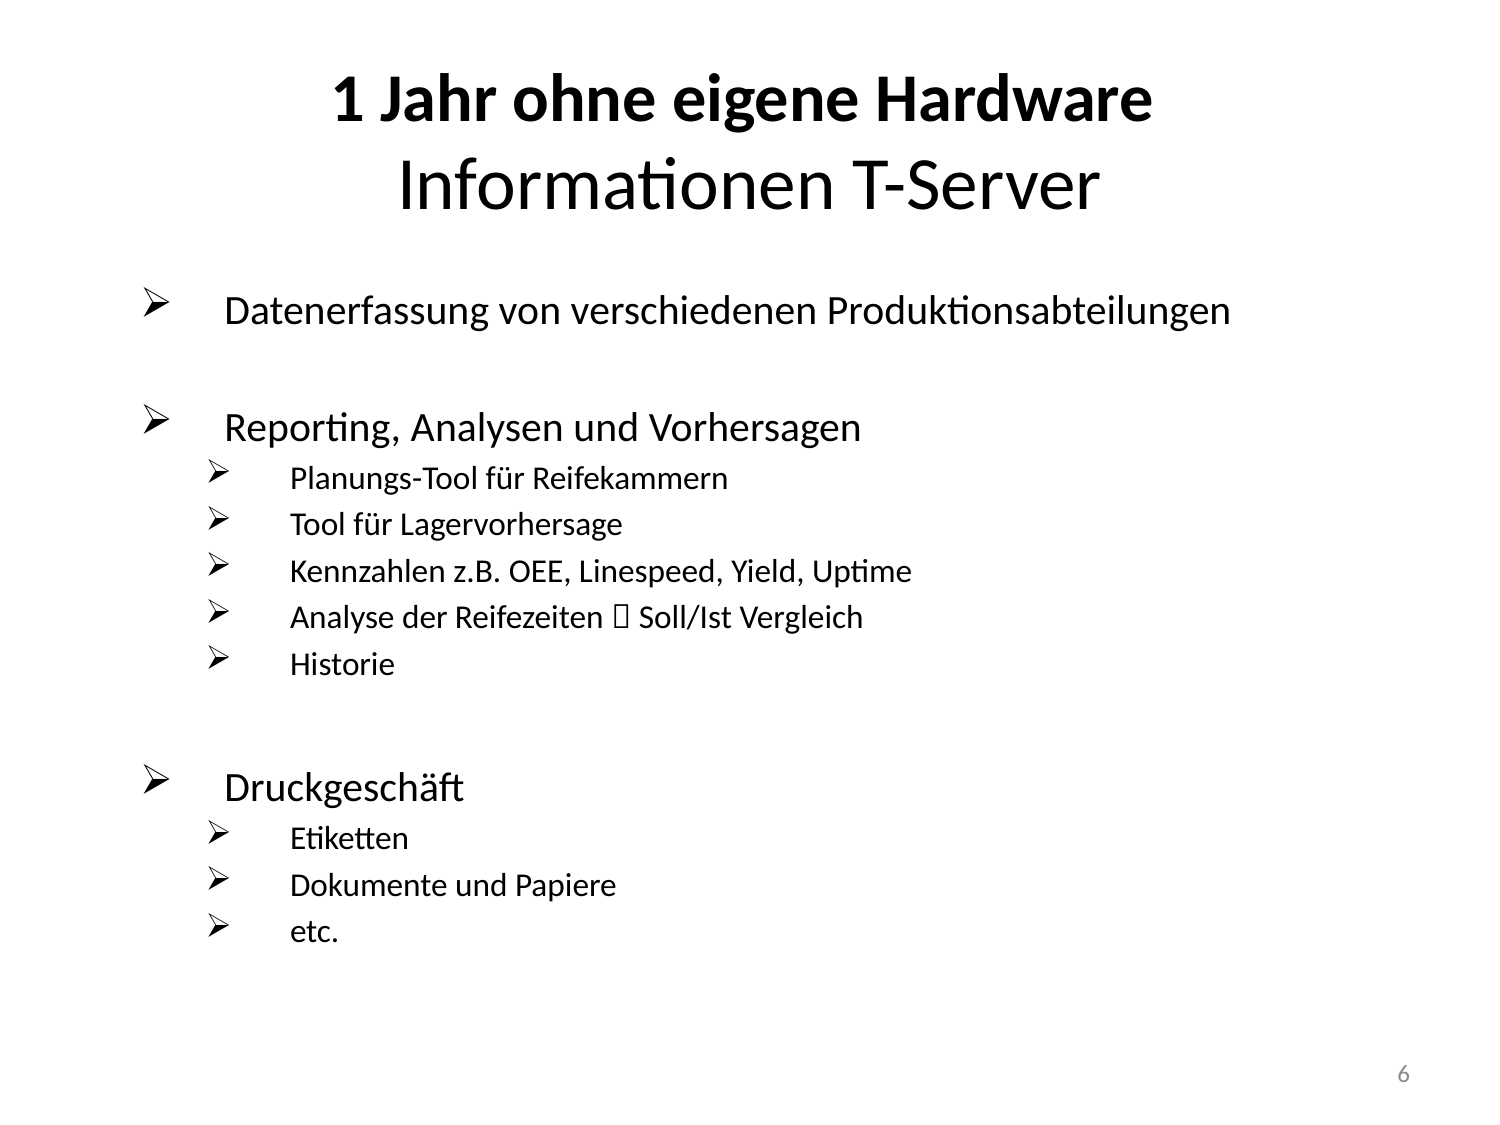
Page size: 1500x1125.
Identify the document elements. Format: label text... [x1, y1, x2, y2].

list Datenerfassung von verschiedenen Produktionsabteilungen Reporting, Analysen und Vorhersagen Planungs-Tool für Reifekammern Tool für Lagervorhersage Kennzahlen z.B. OEE, Linespeed, Yield, Uptime Analyse der Reifezeiten  Soll/Ist Vergleich Historie Druckgeschäft Etiketten Dokumente und Papiere etc. [125, 275, 1388, 1043]
text_box 1 Jahr ohne eigene Hardware Informationen T-Server [74, 45, 1425, 233]
slide_number 6 [1074, 1042, 1425, 1103]
